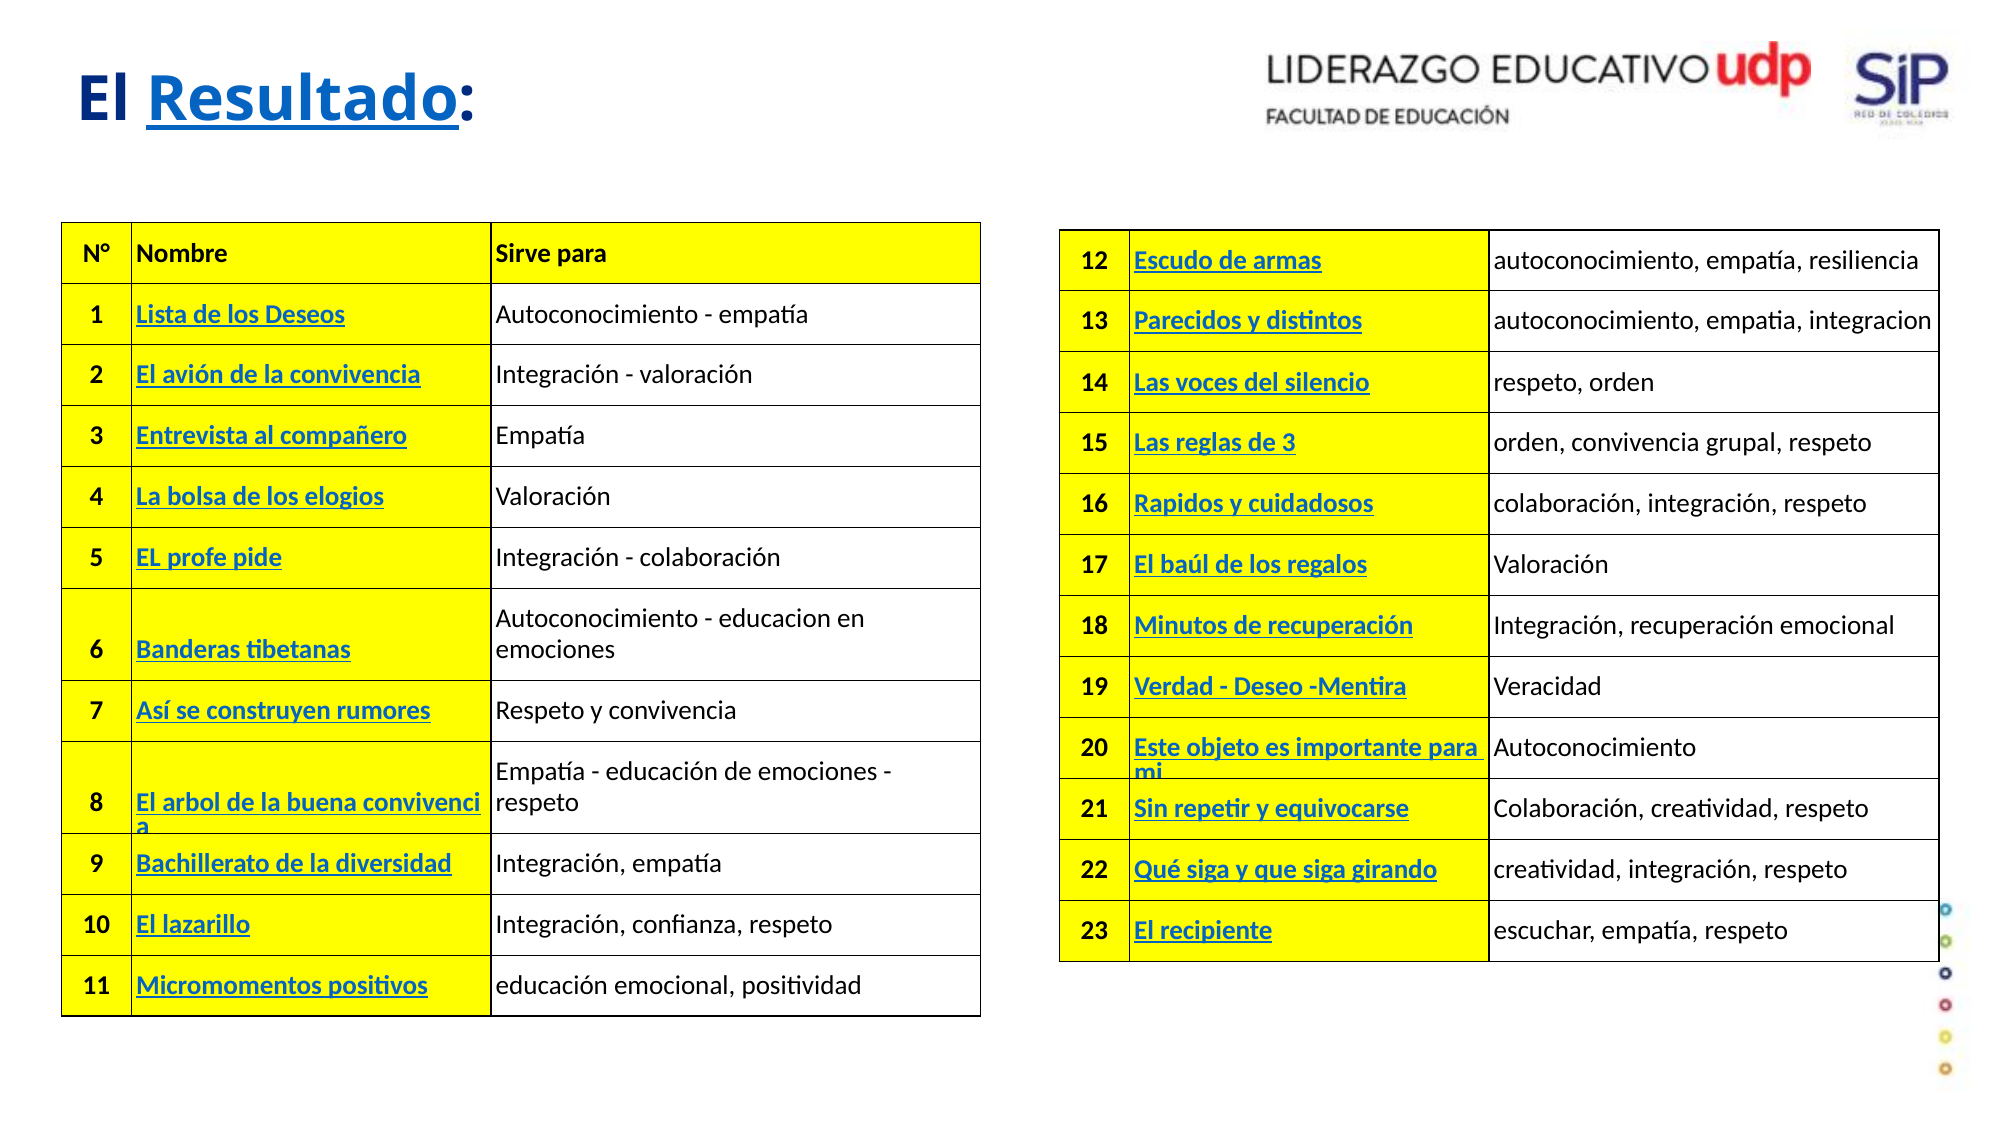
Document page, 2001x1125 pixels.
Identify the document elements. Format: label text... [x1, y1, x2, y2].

table_cell Rapidos y cuidadosos [1130, 474, 1488, 534]
table_cell La bolsa de los elogios [132, 467, 490, 527]
table_cell Las voces del silencio [1130, 352, 1488, 412]
table_cell El lazarillo [132, 895, 490, 955]
table_cell 20 [1060, 718, 1129, 778]
table_cell Lista de los Deseos [132, 284, 490, 344]
table_cell 14 [1060, 352, 1129, 412]
title El Resultado: [61, 41, 1262, 153]
table_cell Valoración [1490, 535, 1938, 595]
table_cell Autoconocimiento - empatía [492, 284, 980, 344]
table_cell 13 [1060, 291, 1129, 351]
table_cell Integración - valoración [492, 345, 980, 405]
table_cell creatividad, integración, respeto [1490, 840, 1938, 900]
table_cell 16 [1060, 474, 1129, 534]
table_header 12 [1060, 231, 1129, 290]
table_header Sirve para [492, 223, 980, 283]
table_cell 9 [62, 834, 131, 894]
table_cell Las reglas de 3 [1130, 413, 1488, 473]
table_cell Colaboración, creatividad, respeto [1490, 779, 1938, 839]
table_cell 22 [1060, 840, 1129, 900]
table_cell Respeto y convivencia [492, 681, 980, 741]
table_cell Qué siga y que siga girando [1130, 840, 1488, 900]
table_cell Banderas tibetanas [132, 589, 490, 680]
table_cell 19 [1060, 657, 1129, 717]
table_cell El arbol de la buena convivencia [132, 742, 490, 833]
table_cell escuchar, empatía, respeto [1490, 901, 1938, 961]
table_cell 23 [1060, 901, 1129, 961]
table_cell 8 [62, 742, 131, 833]
table_cell El avión de la convivencia [132, 345, 490, 405]
table_cell 6 [62, 589, 131, 680]
table_cell 17 [1060, 535, 1129, 595]
table_cell Bachillerato de la diversidad [132, 834, 490, 894]
table_cell Veracidad [1490, 657, 1938, 717]
table_cell 2 [62, 345, 131, 405]
table_cell EL profe pide [132, 528, 490, 588]
table_cell 15 [1060, 413, 1129, 473]
table_header Nombre [132, 223, 490, 283]
table_cell autoconocimiento, empatia, integracion [1490, 291, 1938, 351]
table_cell Parecidos y distintos [1130, 291, 1488, 351]
table_cell 7 [62, 681, 131, 741]
table_cell Empatía - educación de emociones - respeto [492, 742, 980, 833]
table_cell educación emocional, positividad [492, 956, 980, 1015]
table_cell Integración, recuperación emocional [1490, 596, 1938, 656]
table_cell orden, convivencia grupal, respeto [1490, 413, 1938, 473]
table_cell Integración, empatía [492, 834, 980, 894]
picture [4, 0, 2001, 1125]
table_cell 18 [1060, 596, 1129, 656]
table_cell 10 [62, 895, 131, 955]
table_cell Verdad - Deseo -Mentira [1130, 657, 1488, 717]
table_cell Sin repetir y equivocarse [1130, 779, 1488, 839]
table_cell El recipiente [1130, 901, 1488, 961]
table_header Escudo de armas [1130, 231, 1488, 290]
table_cell Entrevista al compañero [132, 406, 490, 466]
table_cell Integración - colaboración [492, 528, 980, 588]
table_cell 11 [62, 956, 131, 1015]
table_header autoconocimiento, empatía, resiliencia [1490, 231, 1938, 290]
table_cell 5 [62, 528, 131, 588]
table_cell Este objeto es importante para mi [1130, 718, 1488, 778]
table_cell respeto, orden [1490, 352, 1938, 412]
table_cell 1 [62, 284, 131, 344]
table_cell 21 [1060, 779, 1129, 839]
table_cell 3 [62, 406, 131, 466]
table_cell Minutos de recuperación [1130, 596, 1488, 656]
table_cell Autoconocimiento - educacion en emociones [492, 589, 980, 680]
table_cell colaboración, integración, respeto [1490, 474, 1938, 534]
table_header N° [62, 223, 131, 283]
table_cell Así se construyen rumores [132, 681, 490, 741]
table_cell El baúl de los regalos [1130, 535, 1488, 595]
table_cell Micromomentos positivos [132, 956, 490, 1015]
table_cell 4 [62, 467, 131, 527]
table_cell Integración, confianza, respeto [492, 895, 980, 955]
table_cell Valoración [492, 467, 980, 527]
table_cell Autoconocimiento [1490, 718, 1938, 778]
table_cell Empatía [492, 406, 980, 466]
